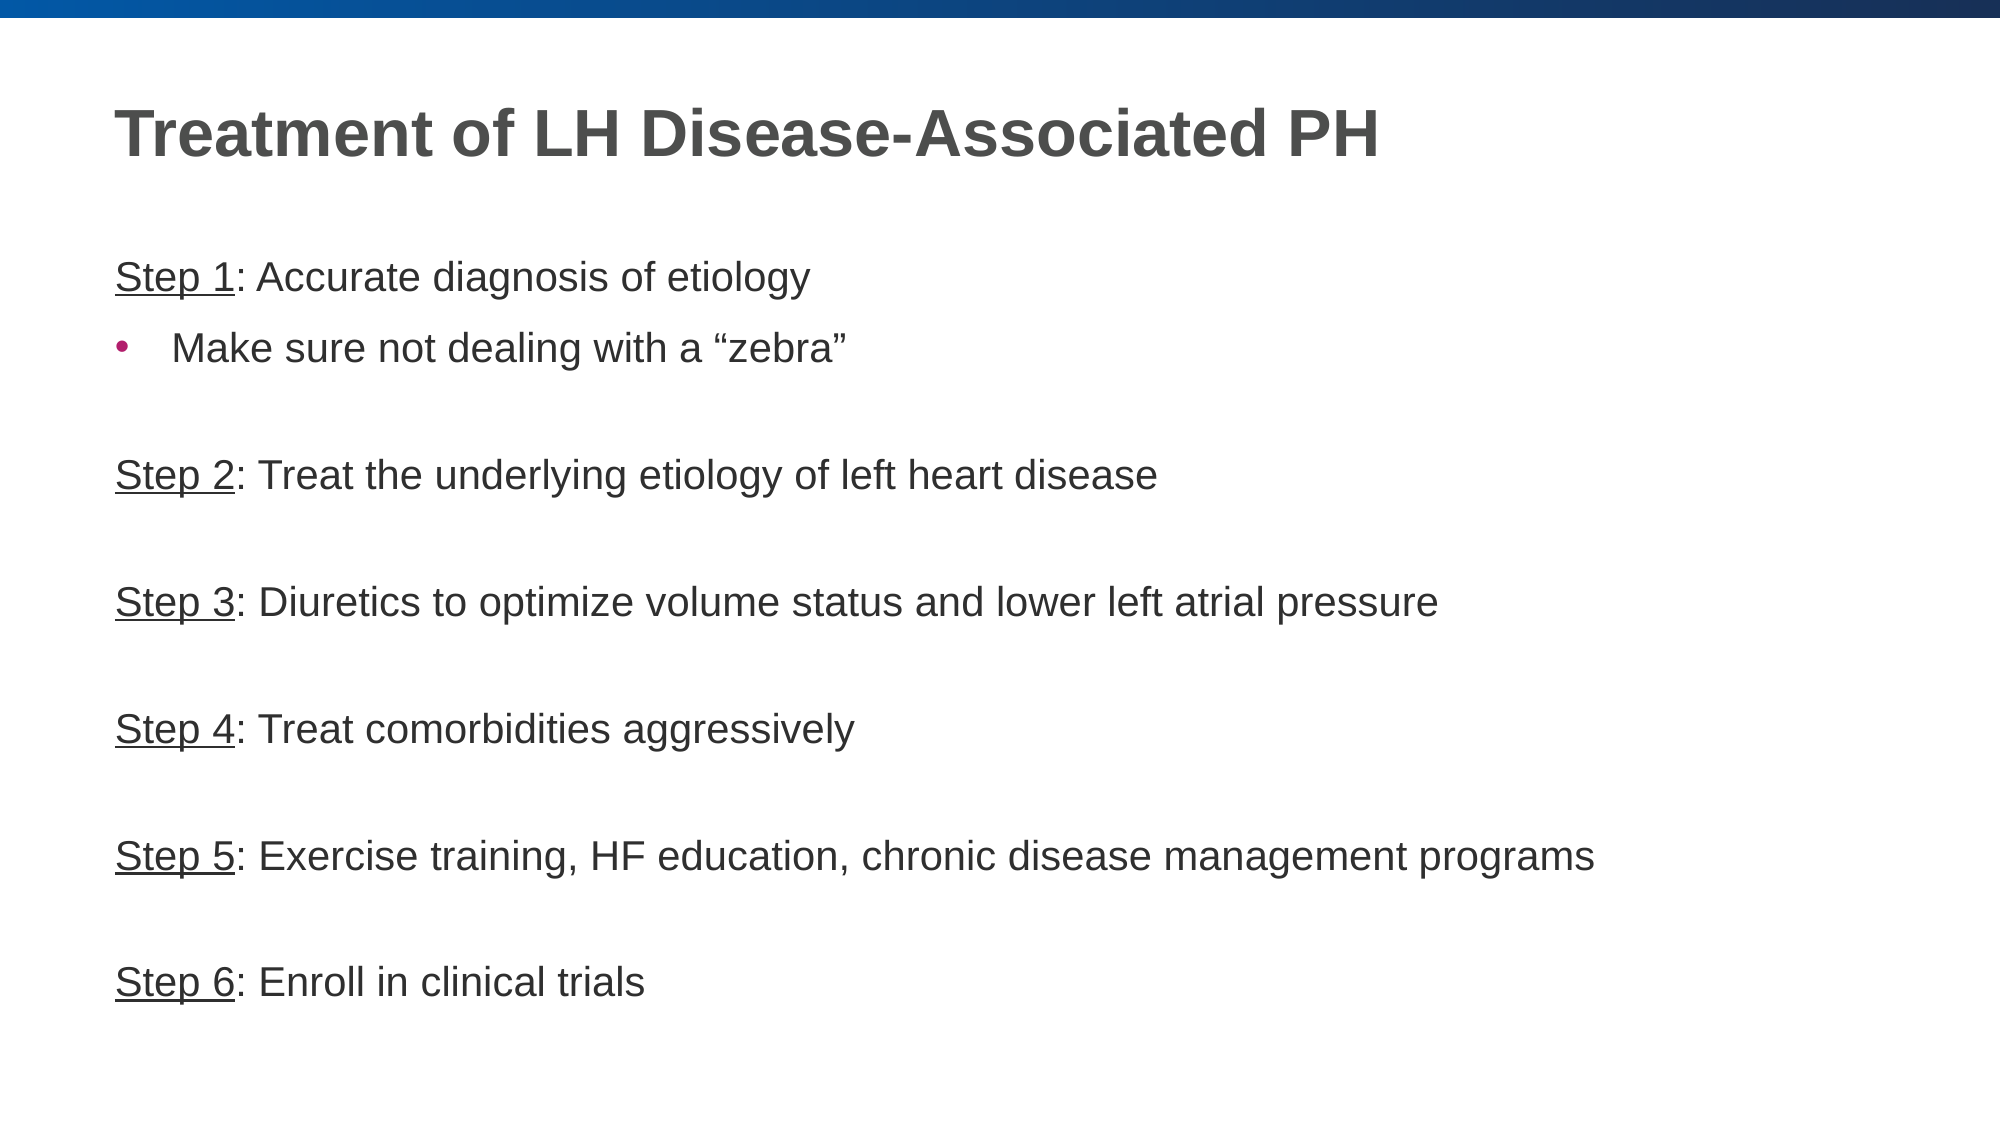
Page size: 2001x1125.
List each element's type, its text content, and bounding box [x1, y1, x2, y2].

title Treatment of LH Disease-Associated PH [99, 32, 1863, 228]
list Step 1: Accurate diagnosis of etiology Make sure not dealing with a “zebra” Step 2: Treat the underlying etiology of left heart disease Step 3: Diuretics to optimize volume status and lower left atrial pressure Step 4: Treat comorbidities aggressively Step 5: Exercise training, HF education, chronic disease management programs Step 6: Enroll in clinical trials [99, 242, 1863, 1125]
